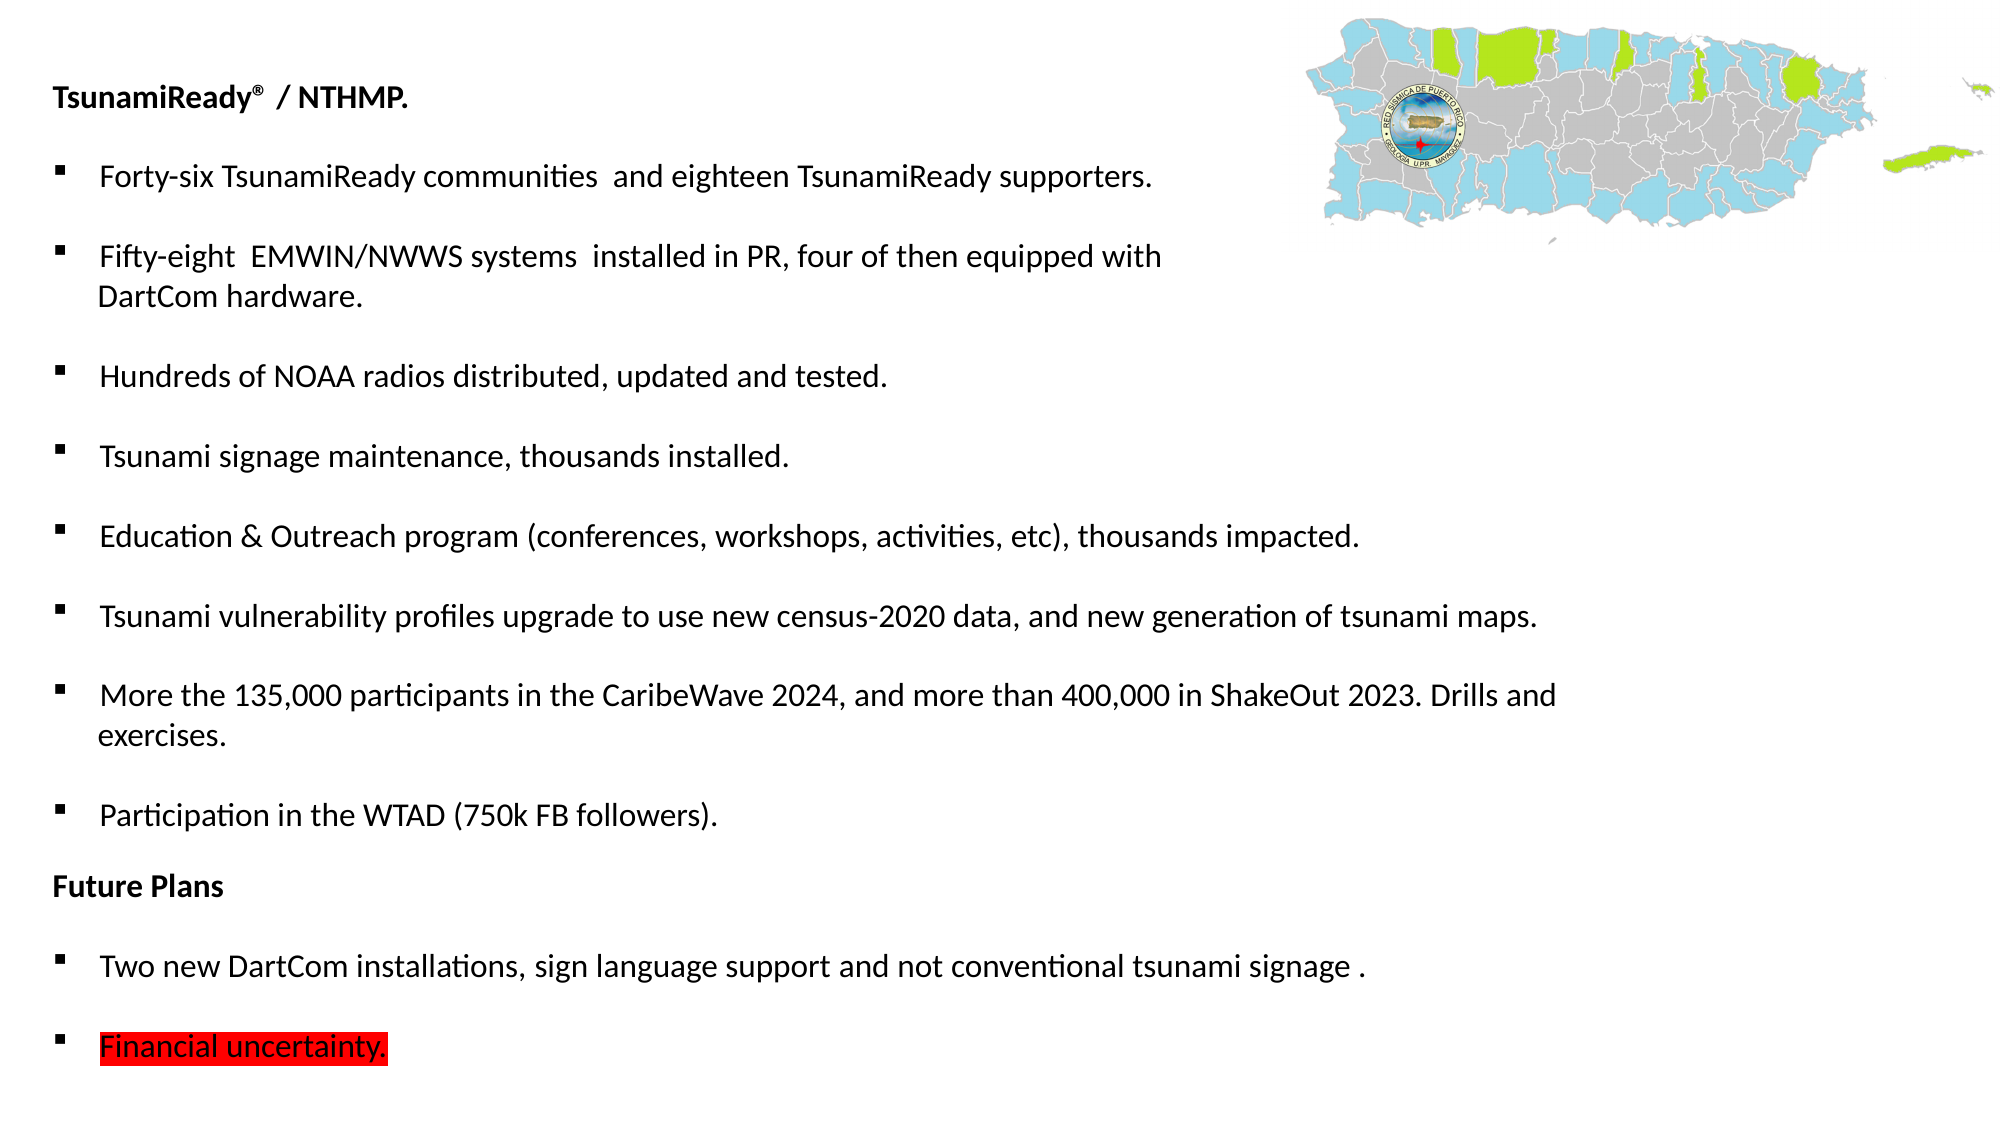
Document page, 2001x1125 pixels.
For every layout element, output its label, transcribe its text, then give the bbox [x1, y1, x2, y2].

text_box TsunamiReady® / NTHMP. Forty-six TsunamiReady communities and eighteen TsunamiReady supporters. Fifty-eight EMWIN/NWWS systems installed in PR, four of then equipped with DartCom hardware. Hundreds of NOAA radios distributed, updated and tested. Tsunami signage maintenance, thousands installed. Education & Outreach program (conferences, workshops, activities, etc), thousands impacted. Tsunami vulnerability profiles upgrade to use new census-2020 data, and new generation of tsunami maps. More the 135,000 participants in the CaribeWave 2024, and more than 400,000 in ShakeOut 2023. Drills and exercises. Participation in the WTAD (750k FB followers). [37, 67, 1800, 841]
picture [1281, 0, 2000, 252]
text_box Future Plans Two new DartCom installations, sign language support and not conventional tsunami signage . Financial uncertainty. [37, 856, 1777, 1072]
